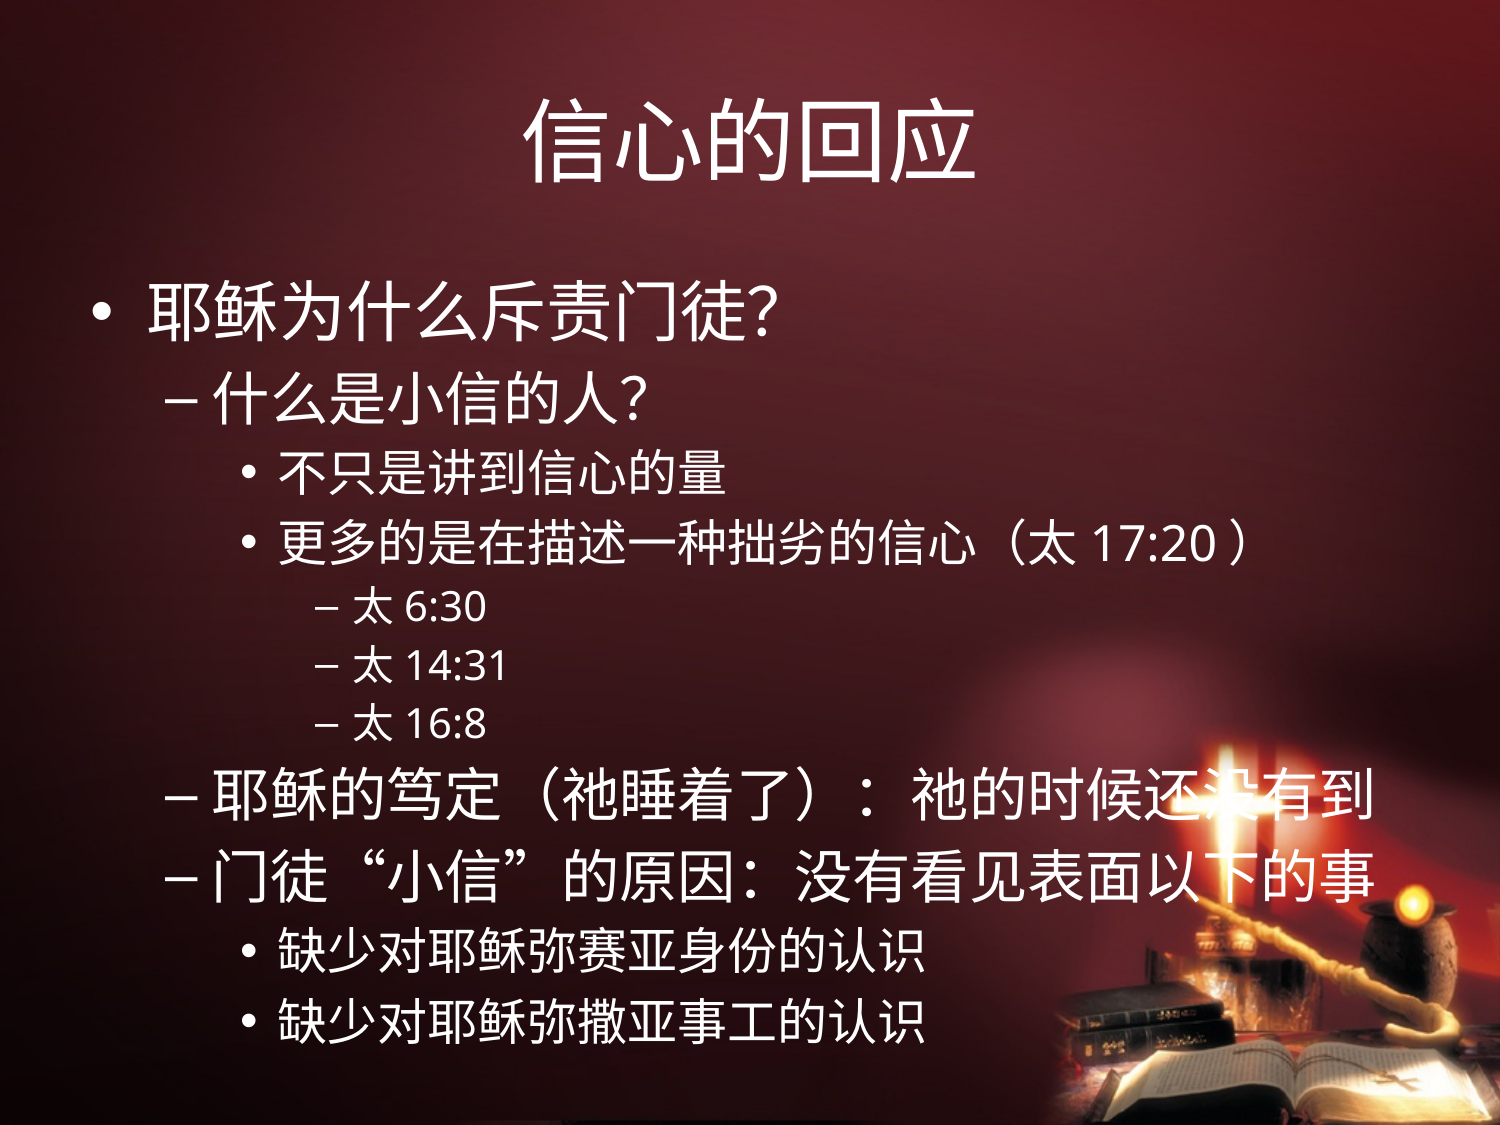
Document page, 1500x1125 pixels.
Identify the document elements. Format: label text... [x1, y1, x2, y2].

title 信心的回应 [75, 45, 1425, 233]
list 耶稣为什么斥责门徒？ 什么是小信的人？ 不只是讲到信心的量 更多的是在描述一种拙劣的信心（太17:20） 太6:30 太14:31 太16:8 耶稣的笃定（祂睡着了）：祂的时候还没有到 门徒“小信”的原因：没有看见表面以下的事 缺少对耶稣弥赛亚身份的认识 缺少对耶稣弥撒亚事工的认识 [75, 262, 1425, 1005]
picture [0, 0, 1500, 1125]
